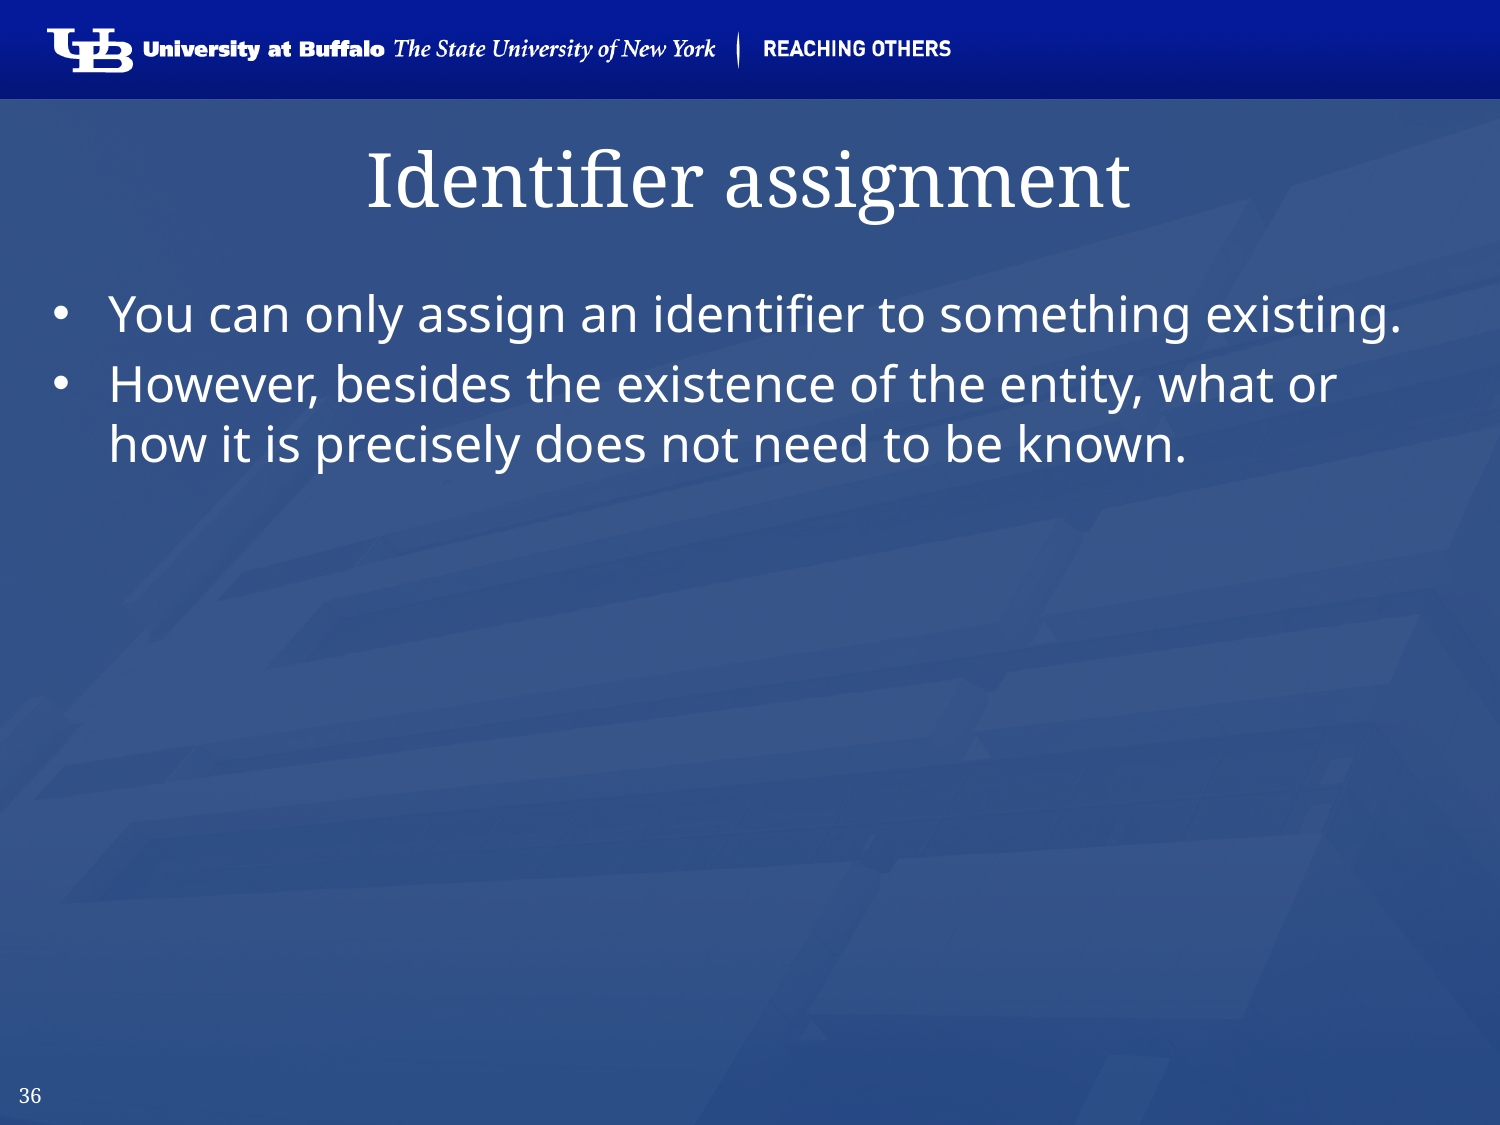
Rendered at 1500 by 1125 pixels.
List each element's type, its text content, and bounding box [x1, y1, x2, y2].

picture [0, 0, 1500, 99]
list You can only assign an identifier to something existing. However, besides the existence of the entity, what or how it is precisely does not need to be known. [37, 275, 1463, 1088]
title Identifier assignment [37, 125, 1463, 250]
